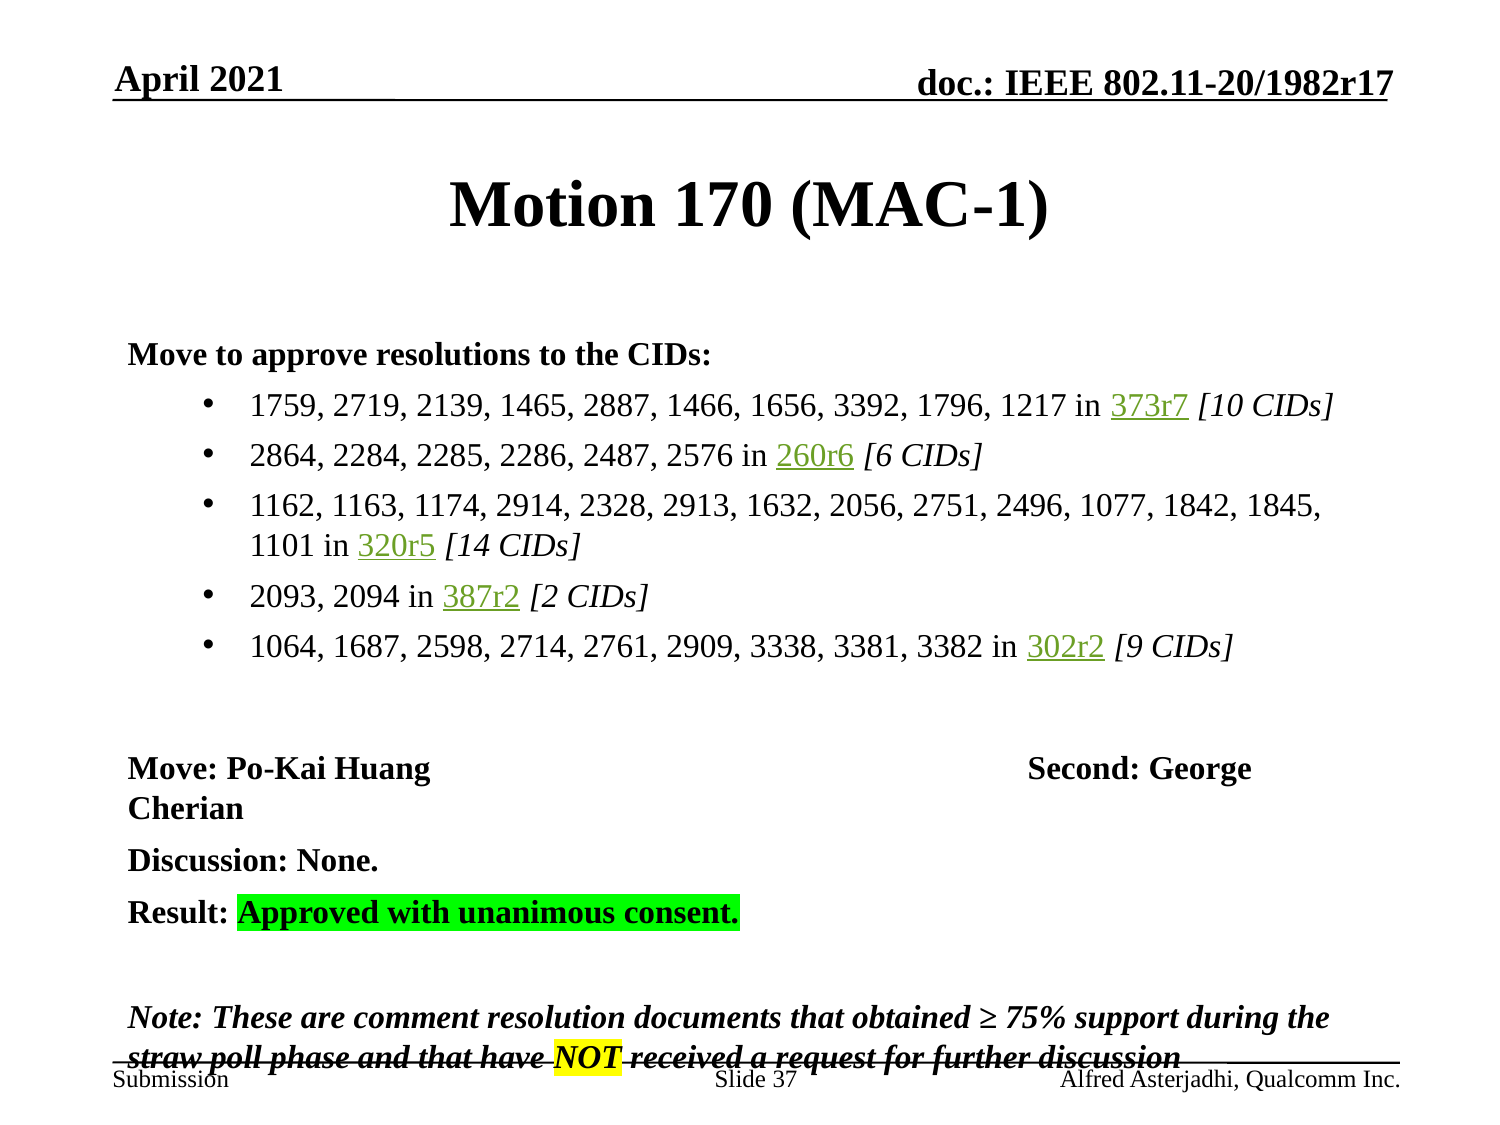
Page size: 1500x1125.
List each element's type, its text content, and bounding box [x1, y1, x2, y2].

title Motion 170 (MAC-1) [112, 112, 1388, 288]
slide_number Slide 37 [712, 1061, 800, 1123]
footer Alfred Asterjadhi, Qualcomm Inc. [878, 1061, 1402, 1093]
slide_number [114, 54, 423, 100]
list Move to approve resolutions to the CIDs: 1759, 2719, 2139, 1465, 2887, 1466, 1656, 3392, 1796, 1217 in 373r7 [10 CIDs] 2864, 2284, 2285, 2286, 2487, 2576 in 260r6 [6 CIDs] 1162, 1163, 1174, 2914, 2328, 2913, 1632, 2056, 2751, 2496, 1077, 1842, 1845, 1101 in 320r5 [14 CIDs] 2093, 2094 in 387r2 [2 CIDs] 1064, 1687, 2598, 2714, 2761, 2909, 3338, 3381, 3382 in 302r2 [9 CIDs] Move: Po-Kai Huang Second: George Cherian Discussion: None. Result: Approved with unanimous consent. Note: These are comment resolution documents that obtained ≥ 75% support during the straw poll phase and that have NOT received a request for further discussion [112, 324, 1388, 1038]
